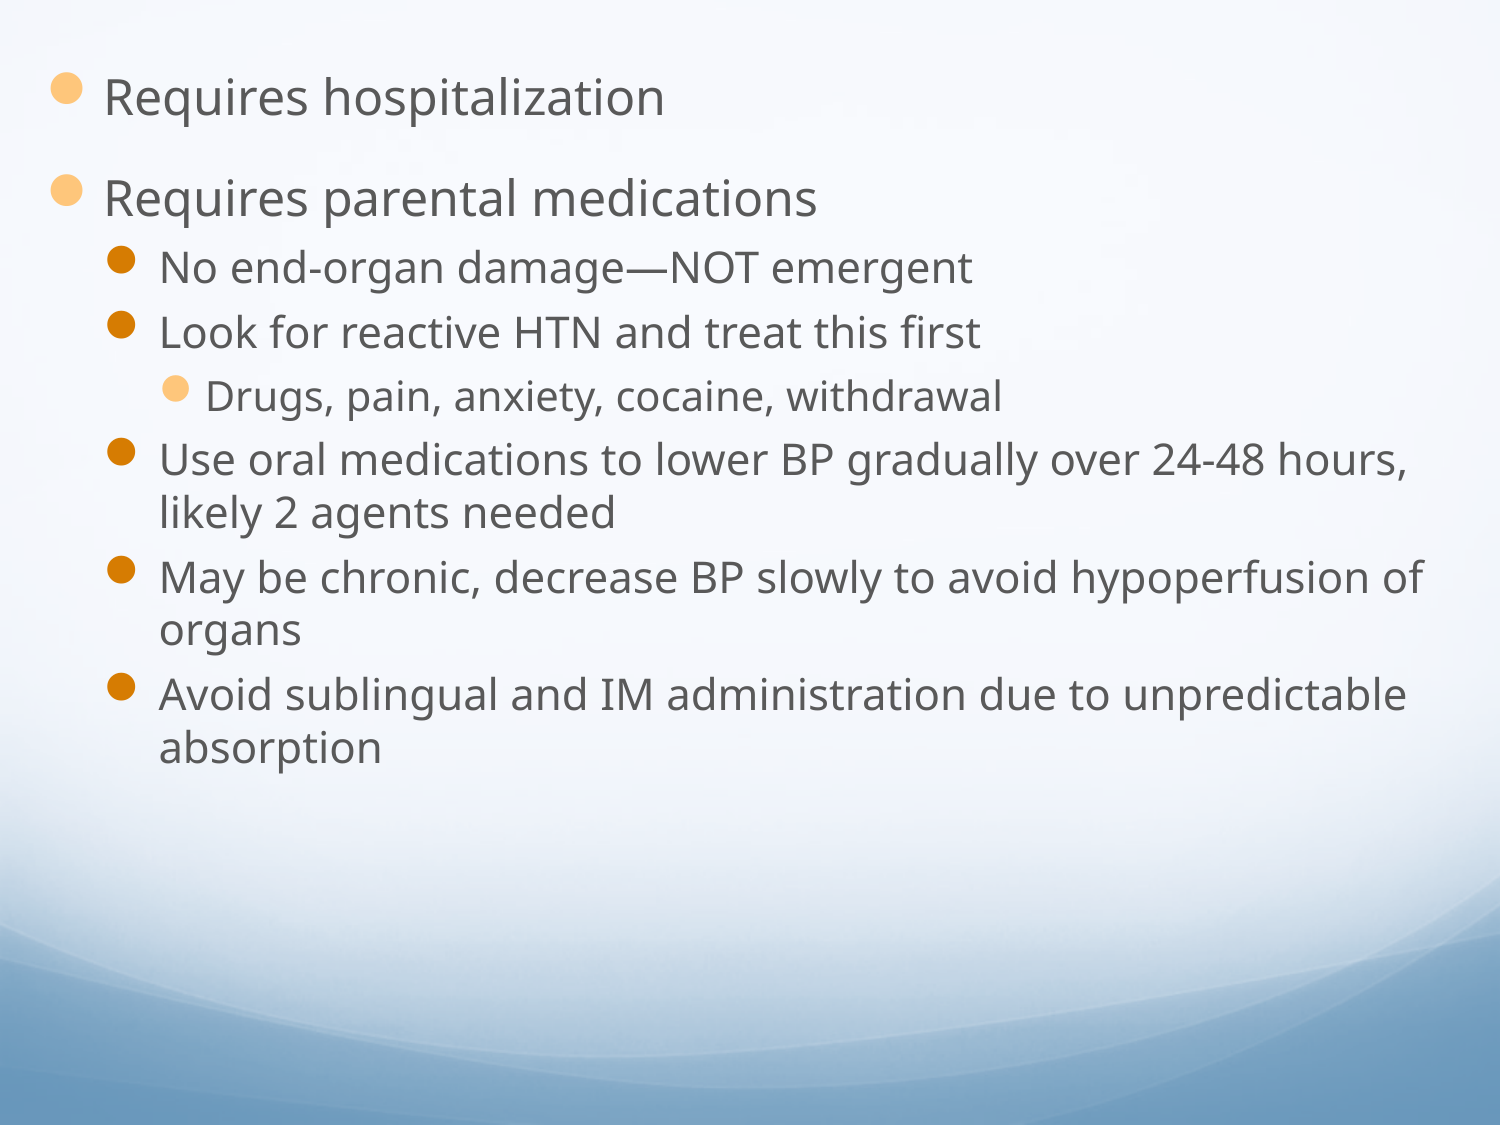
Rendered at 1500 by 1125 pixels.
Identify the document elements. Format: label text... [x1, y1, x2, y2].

list Requires hospitalization Requires parental medications No end-organ damage—NOT emergent Look for reactive HTN and treat this first Drugs, pain, anxiety, cocaine, withdrawal Use oral medications to lower BP gradually over 24-48 hours, likely 2 agents needed May be chronic, decrease BP slowly to avoid hypoperfusion of organs Avoid sublingual and IM administration due to unpredictable absorption [31, 57, 1500, 1125]
